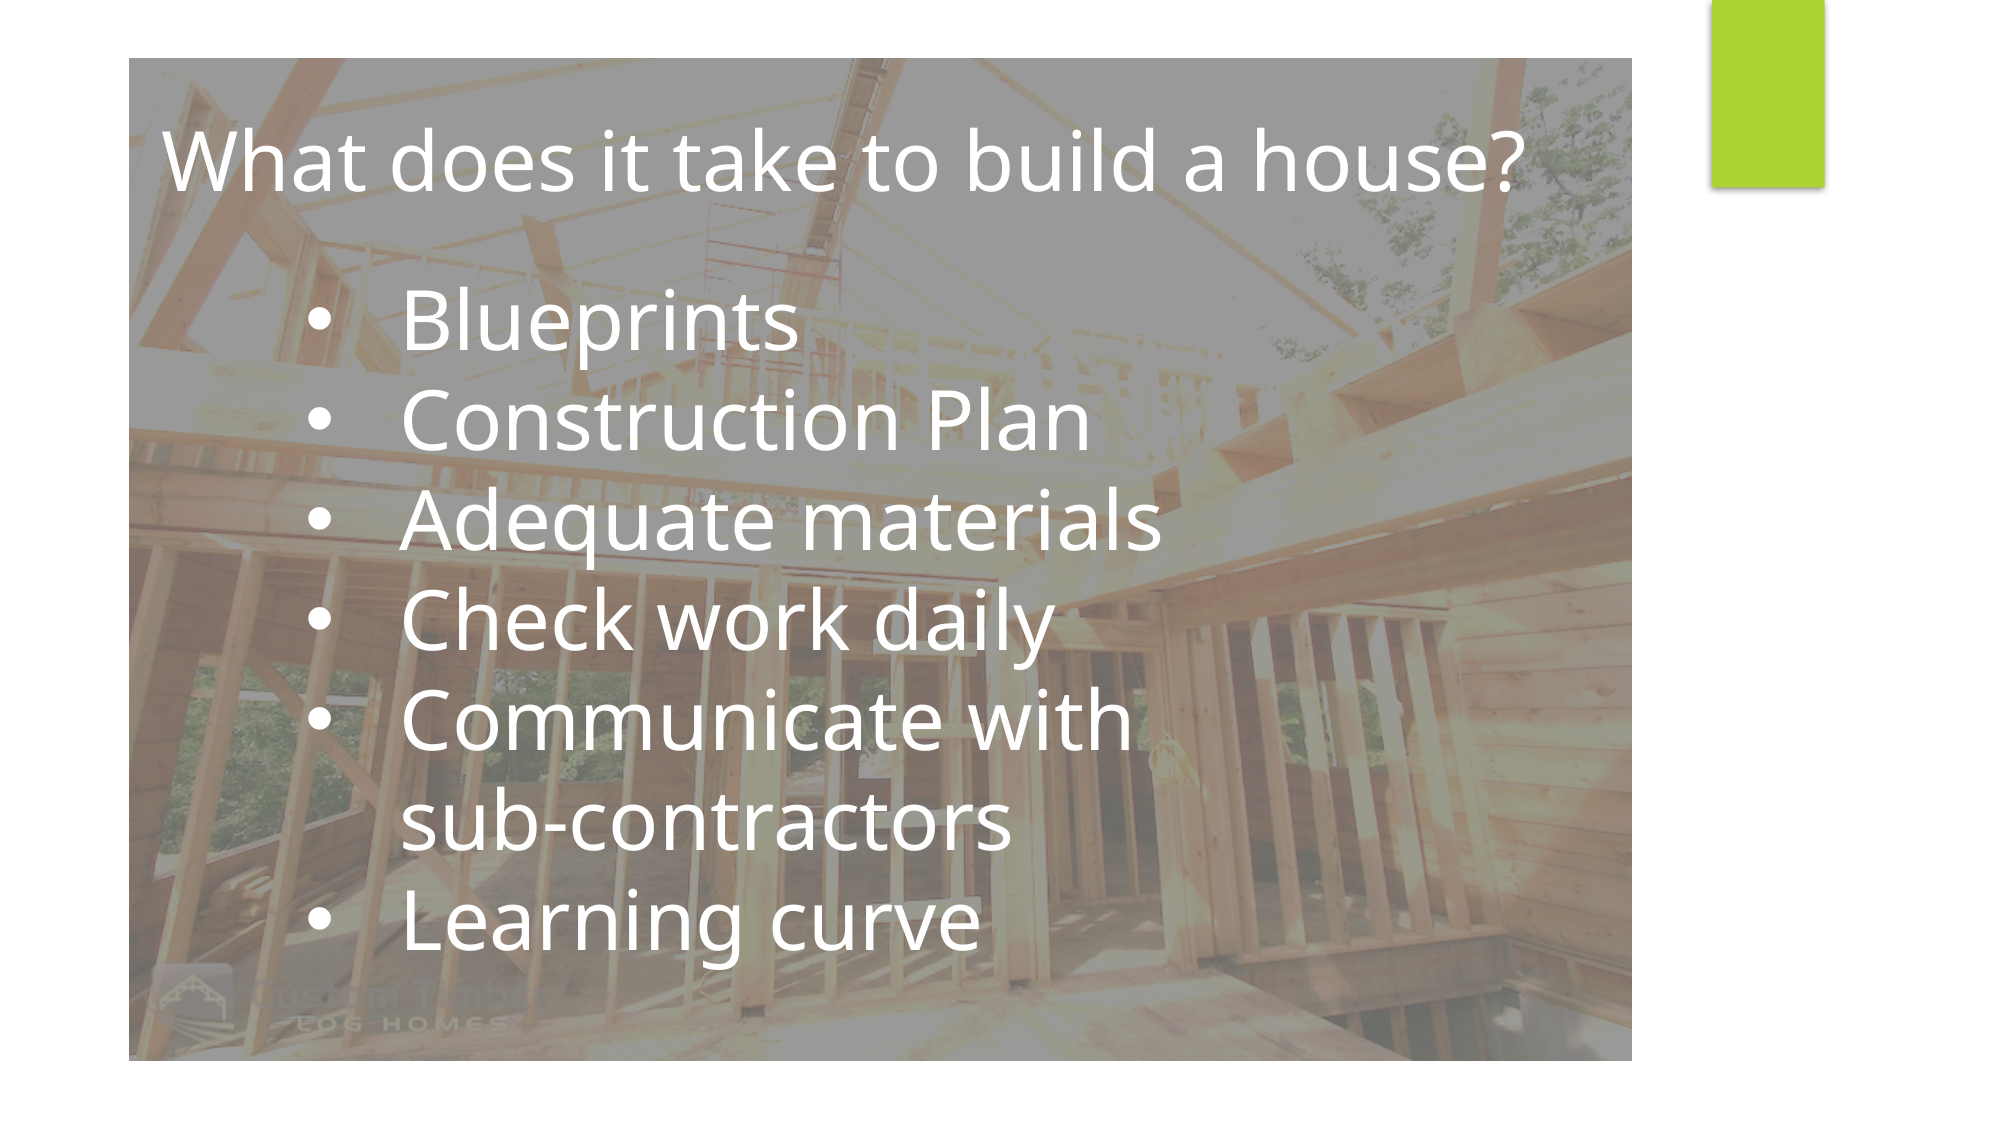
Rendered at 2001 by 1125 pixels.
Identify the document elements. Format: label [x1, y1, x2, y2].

picture [128, 58, 1632, 1061]
